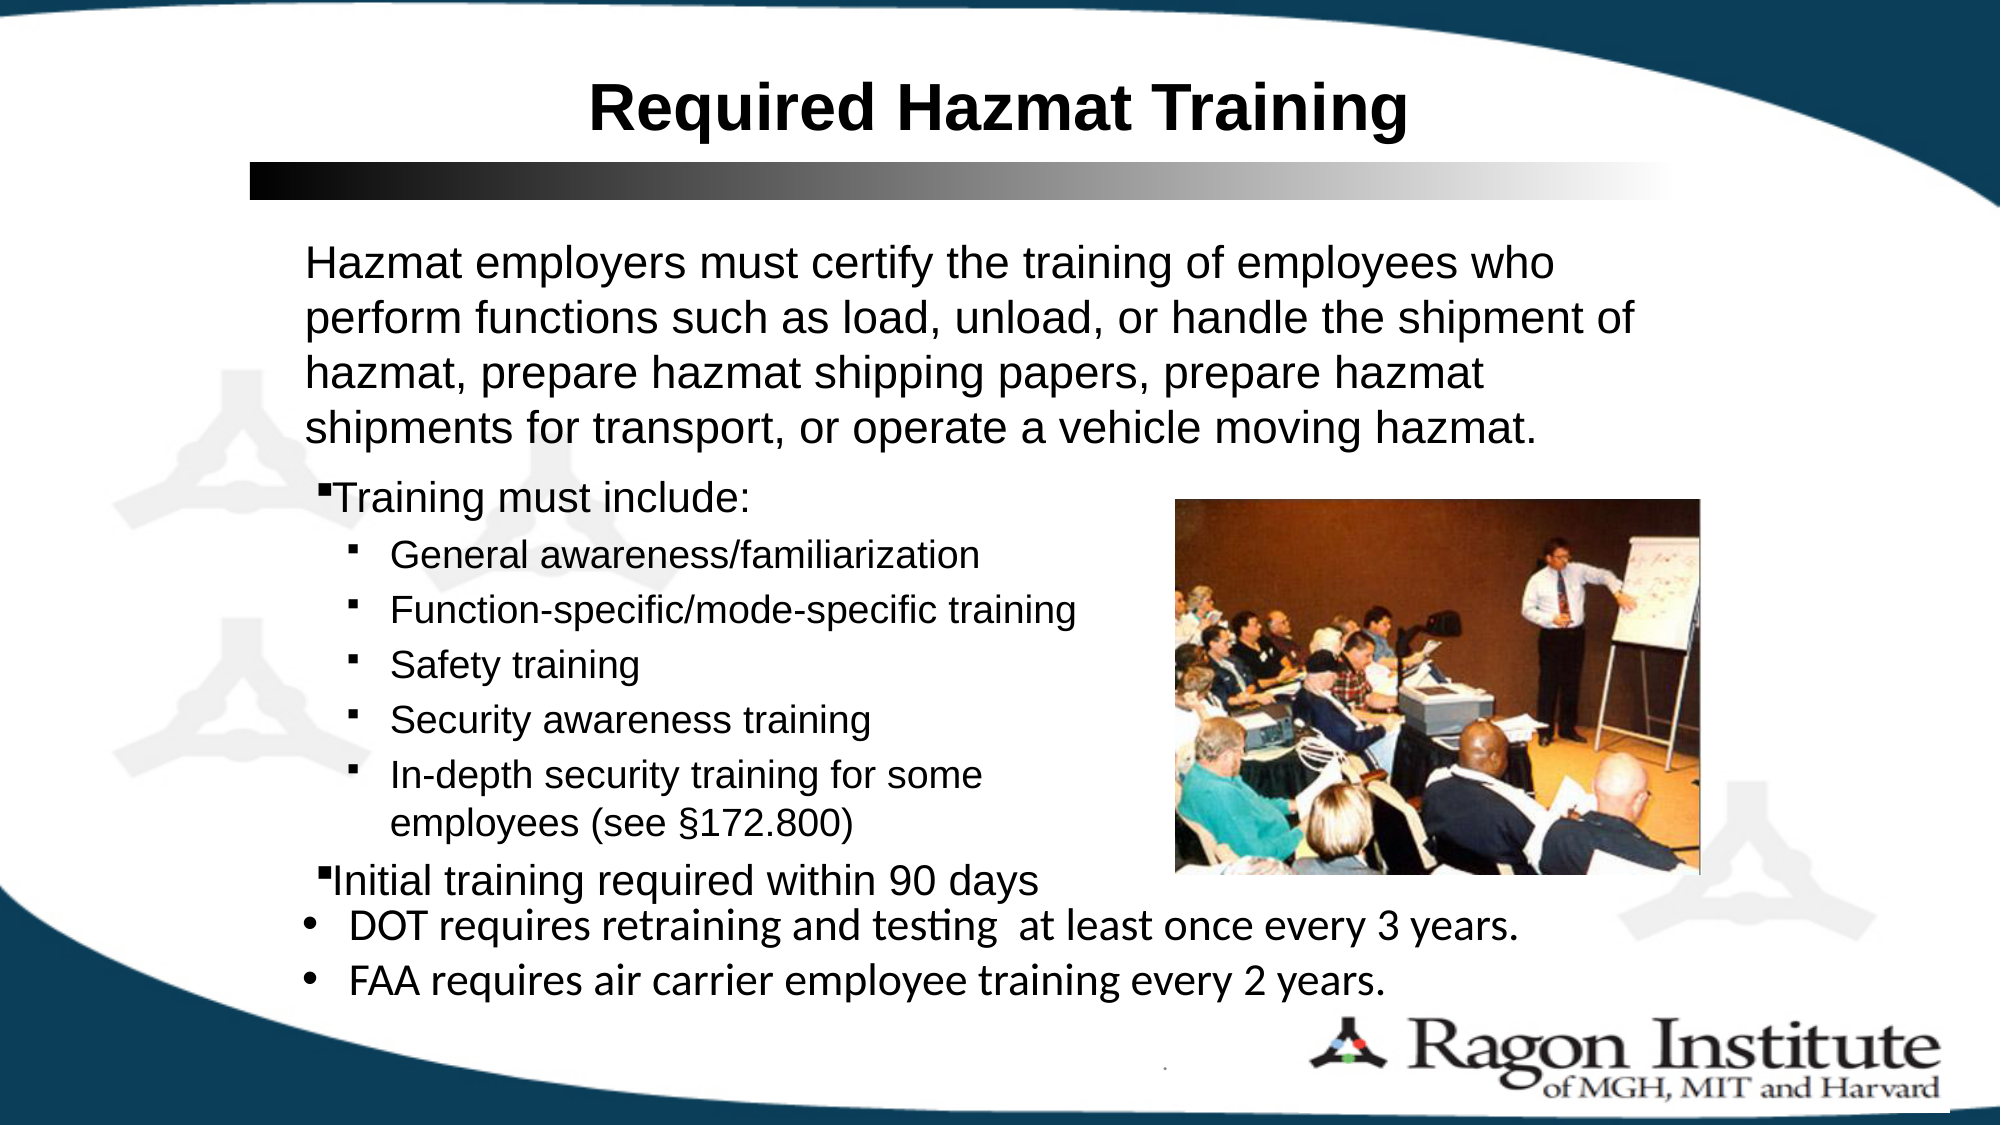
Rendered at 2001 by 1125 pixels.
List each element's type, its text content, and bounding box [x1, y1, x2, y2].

picture [0, 0, 2000, 1125]
list Hazmat employers must certify the training of employees who perform functions such as load, unload, or handle the shipment of hazmat, prepare hazmat shipping papers, prepare hazmat shipments for transport, or operate a vehicle moving hazmat. [275, 224, 1675, 450]
text_box DOT requires retraining and testing at least once every 3 years. FAA requires air carrier employee training every 2 years. [287, 887, 1563, 1013]
list Training must include: General awareness/familiarization Function-specific/mode-specific training Safety training Security awareness training In-depth security training for some employees (see §172.800) Initial training required within 90 days [300, 462, 1175, 887]
slide_number . [716, 1037, 1184, 1116]
text_box [248, 160, 1677, 202]
title Required Hazmat Training [324, 45, 1675, 160]
